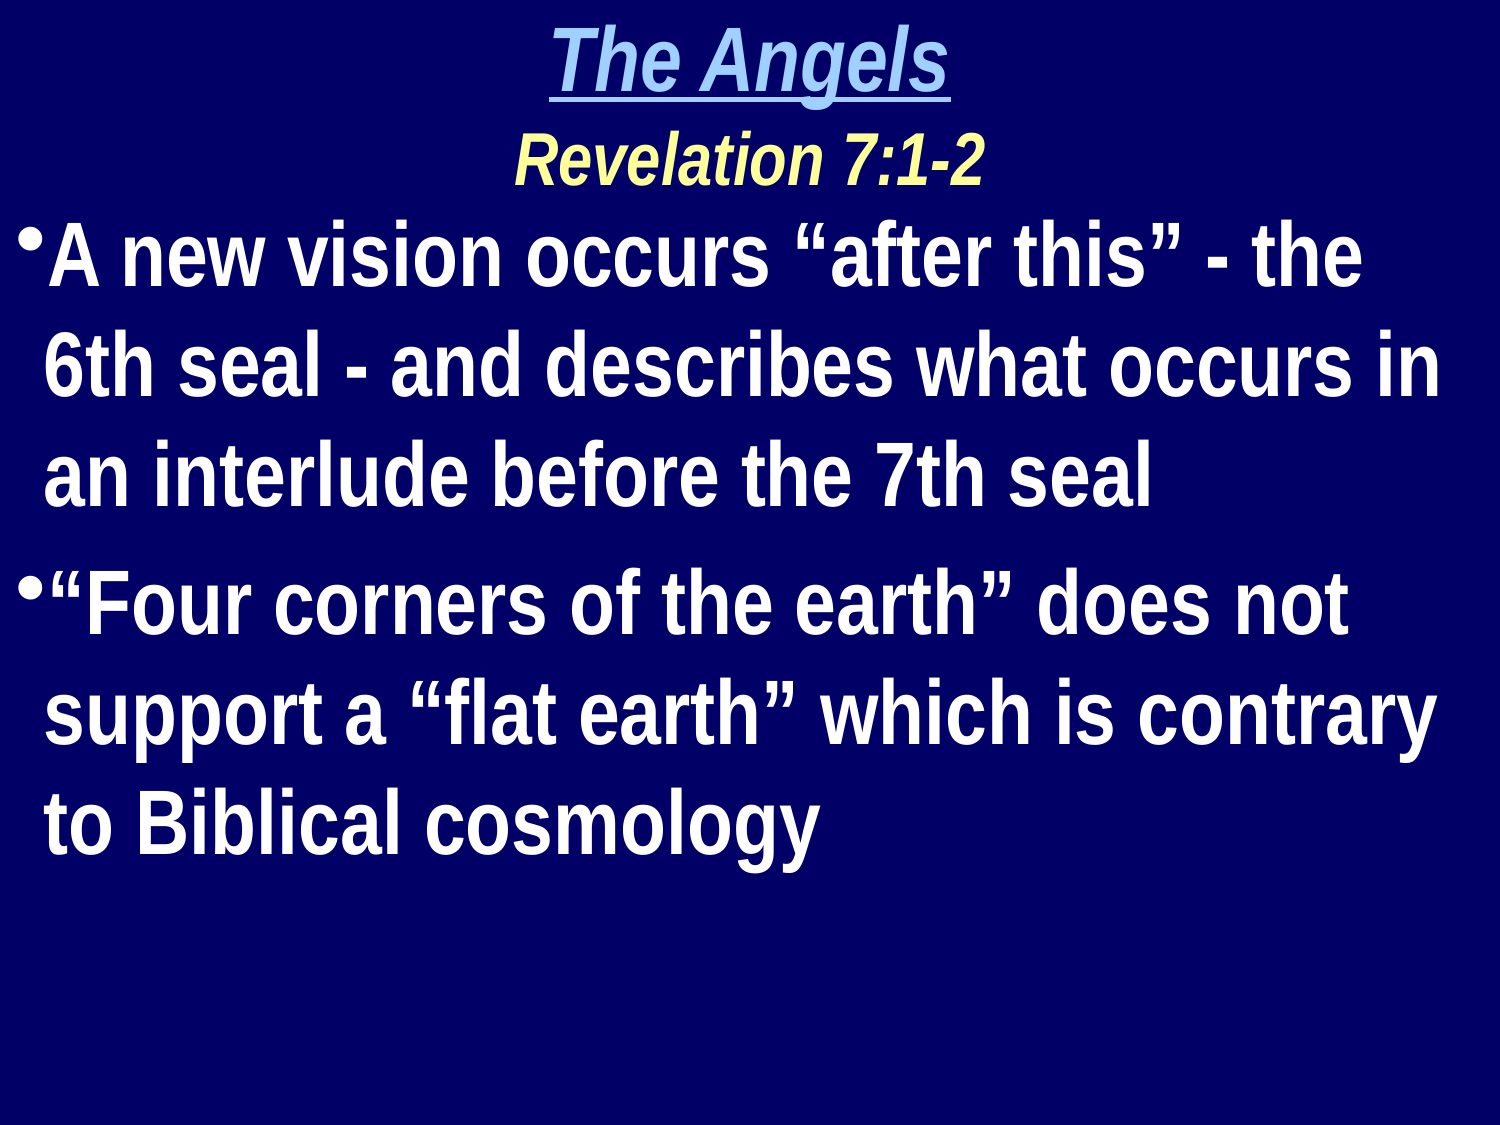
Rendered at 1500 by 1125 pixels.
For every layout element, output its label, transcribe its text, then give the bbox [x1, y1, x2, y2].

title The Angels Revelation 7:1-2 [0, 0, 1500, 187]
list A new vision occurs “after this” - the 6th seal - and describes what occurs in an interlude before the 7th seal “Four corners of the earth” does not support a “flat earth” which is contrary to Biblical cosmology [0, 187, 1500, 1125]
